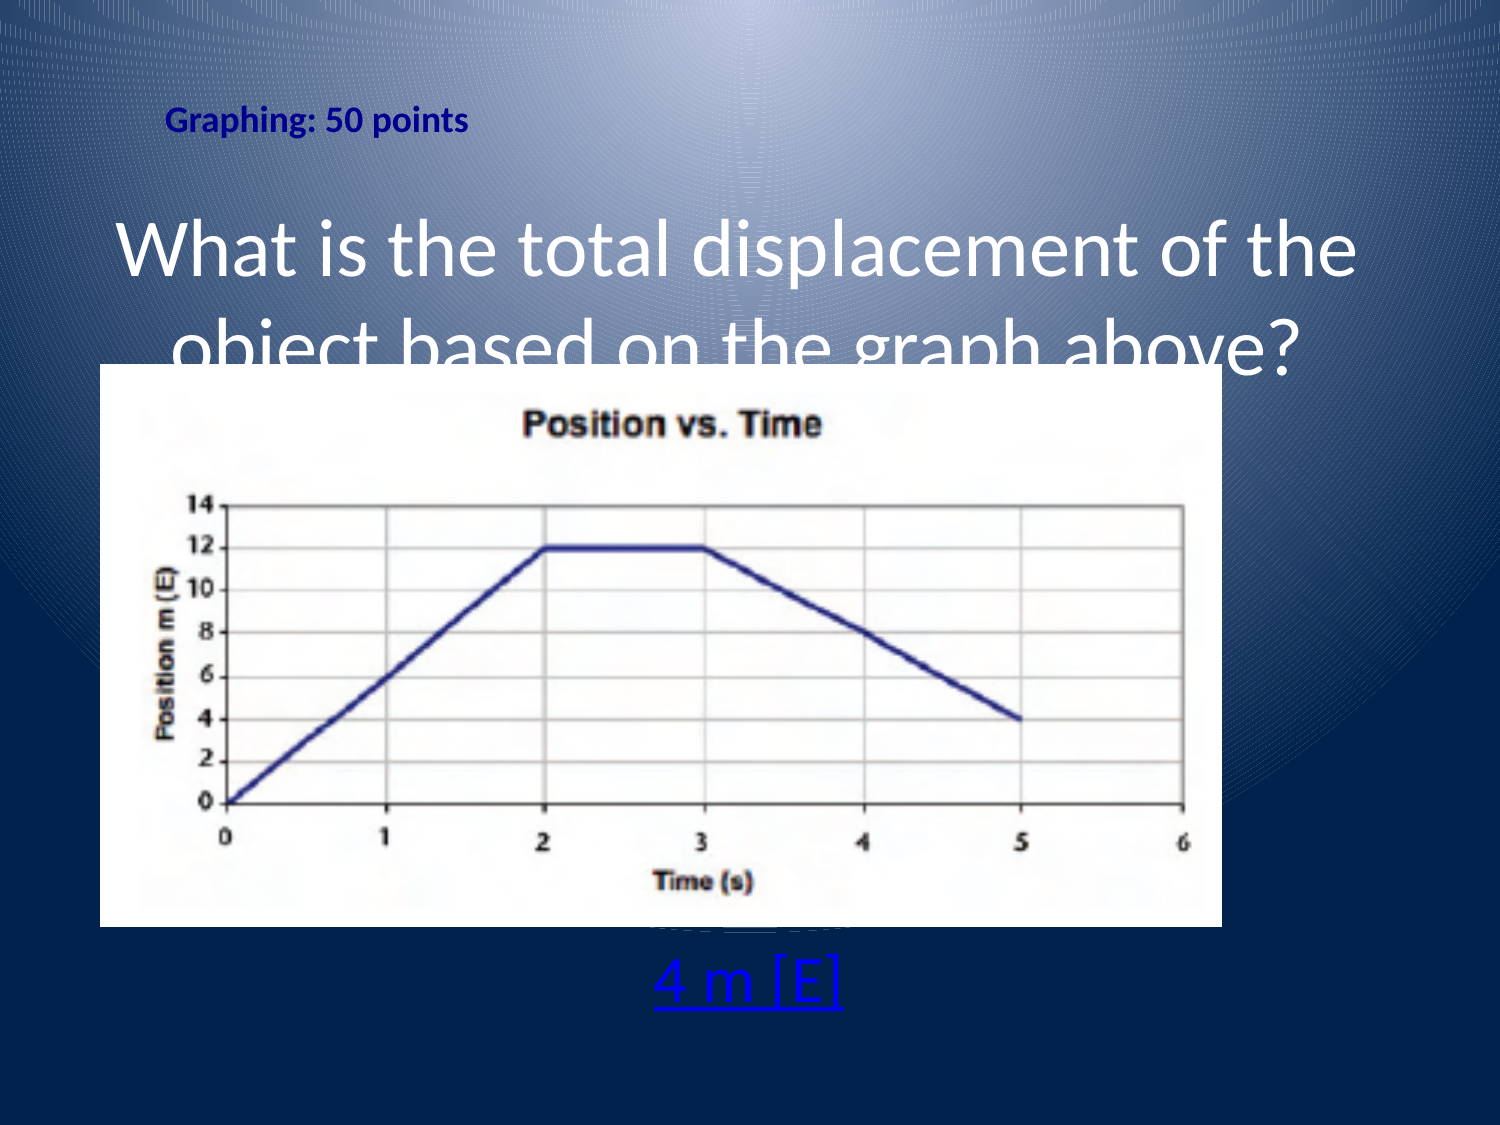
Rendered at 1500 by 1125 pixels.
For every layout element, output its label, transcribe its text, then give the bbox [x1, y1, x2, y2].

subtitle 4 m [E] [223, 928, 1274, 1125]
text_box Graphing: 50 points [149, 87, 763, 148]
title What is the total displacement of the object based on the graph above? [100, 172, 1376, 414]
picture [100, 363, 1222, 927]
